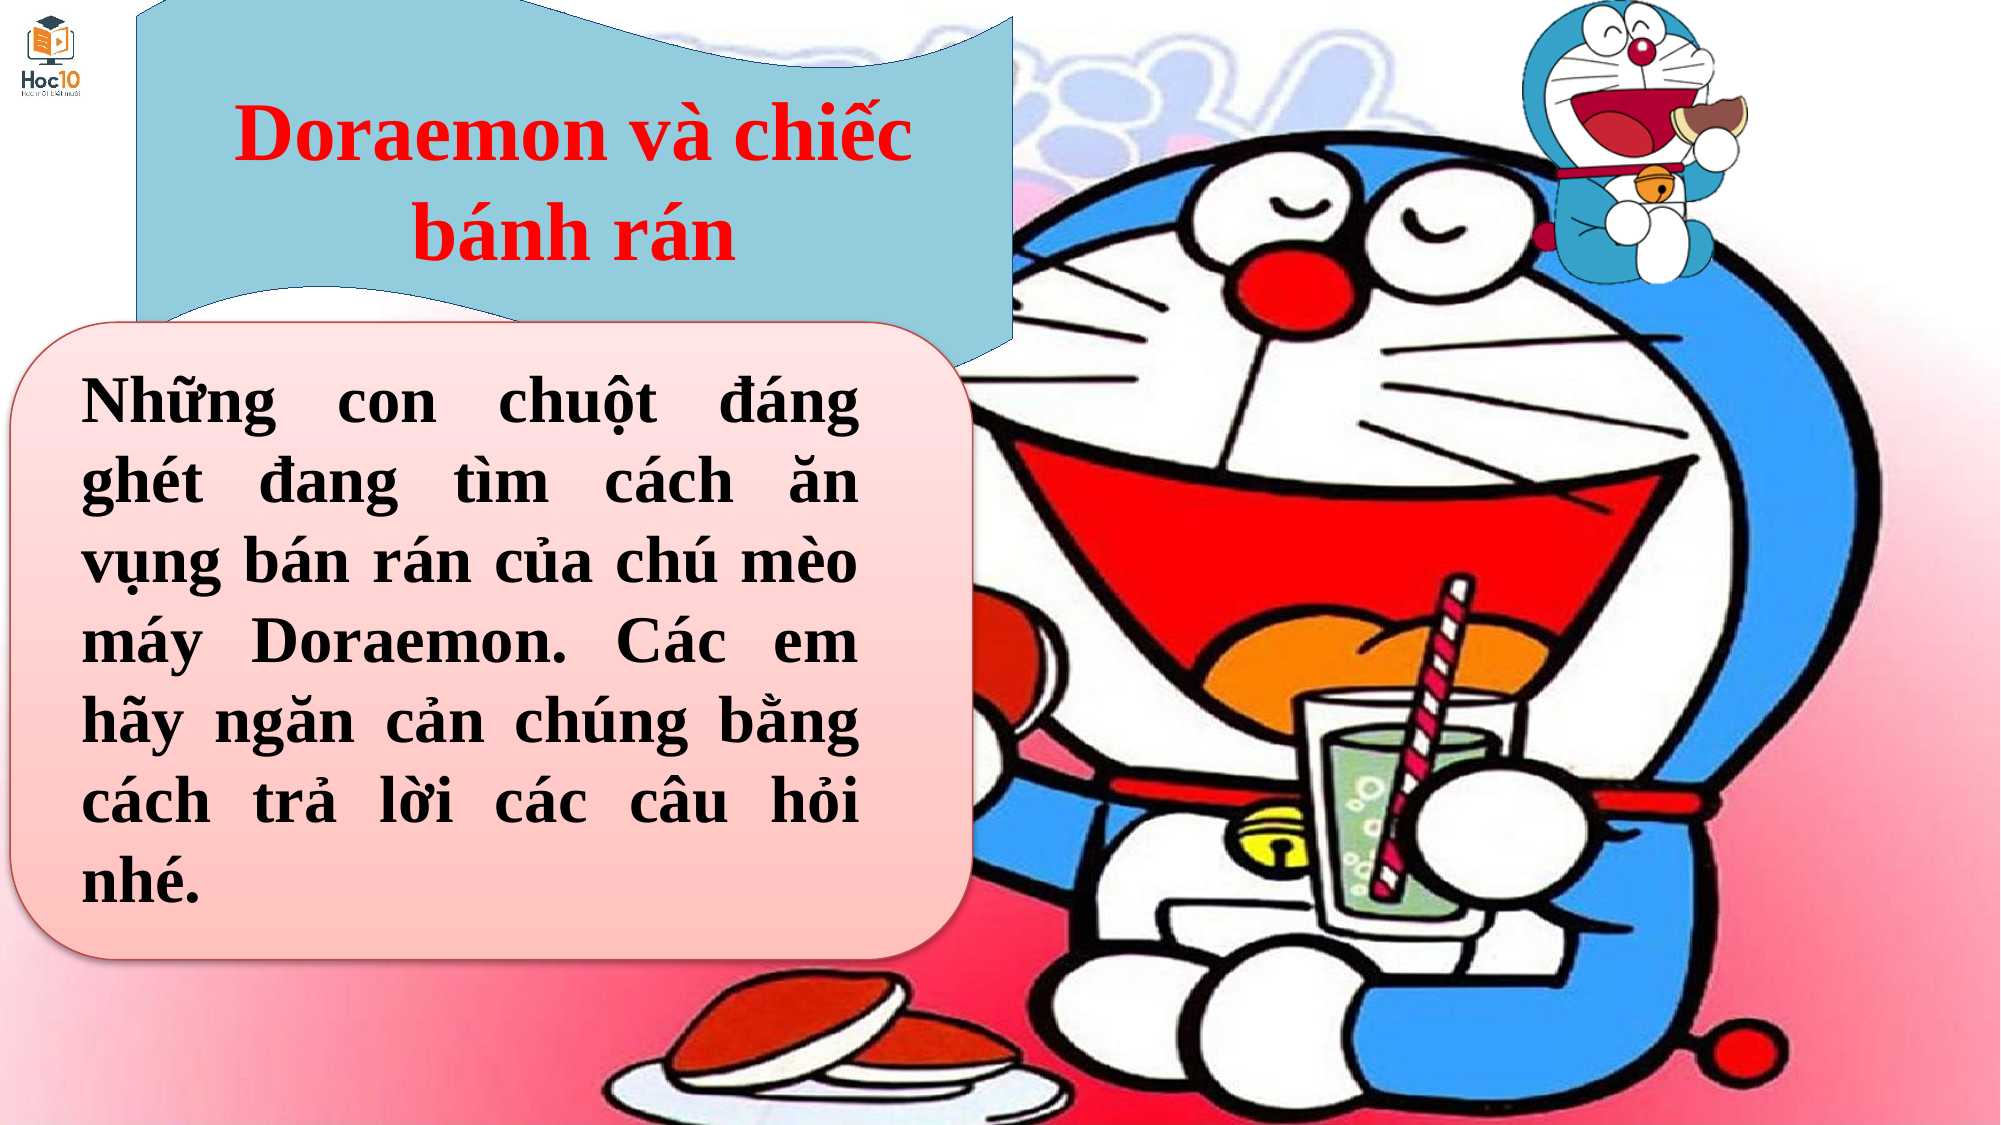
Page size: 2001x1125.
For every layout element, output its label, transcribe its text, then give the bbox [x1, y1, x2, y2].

picture [170, 287, 513, 321]
text_box Doraemon và chiếc bánh rán [136, 0, 1013, 357]
picture [0, 0, 2001, 1125]
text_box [9, 321, 973, 960]
